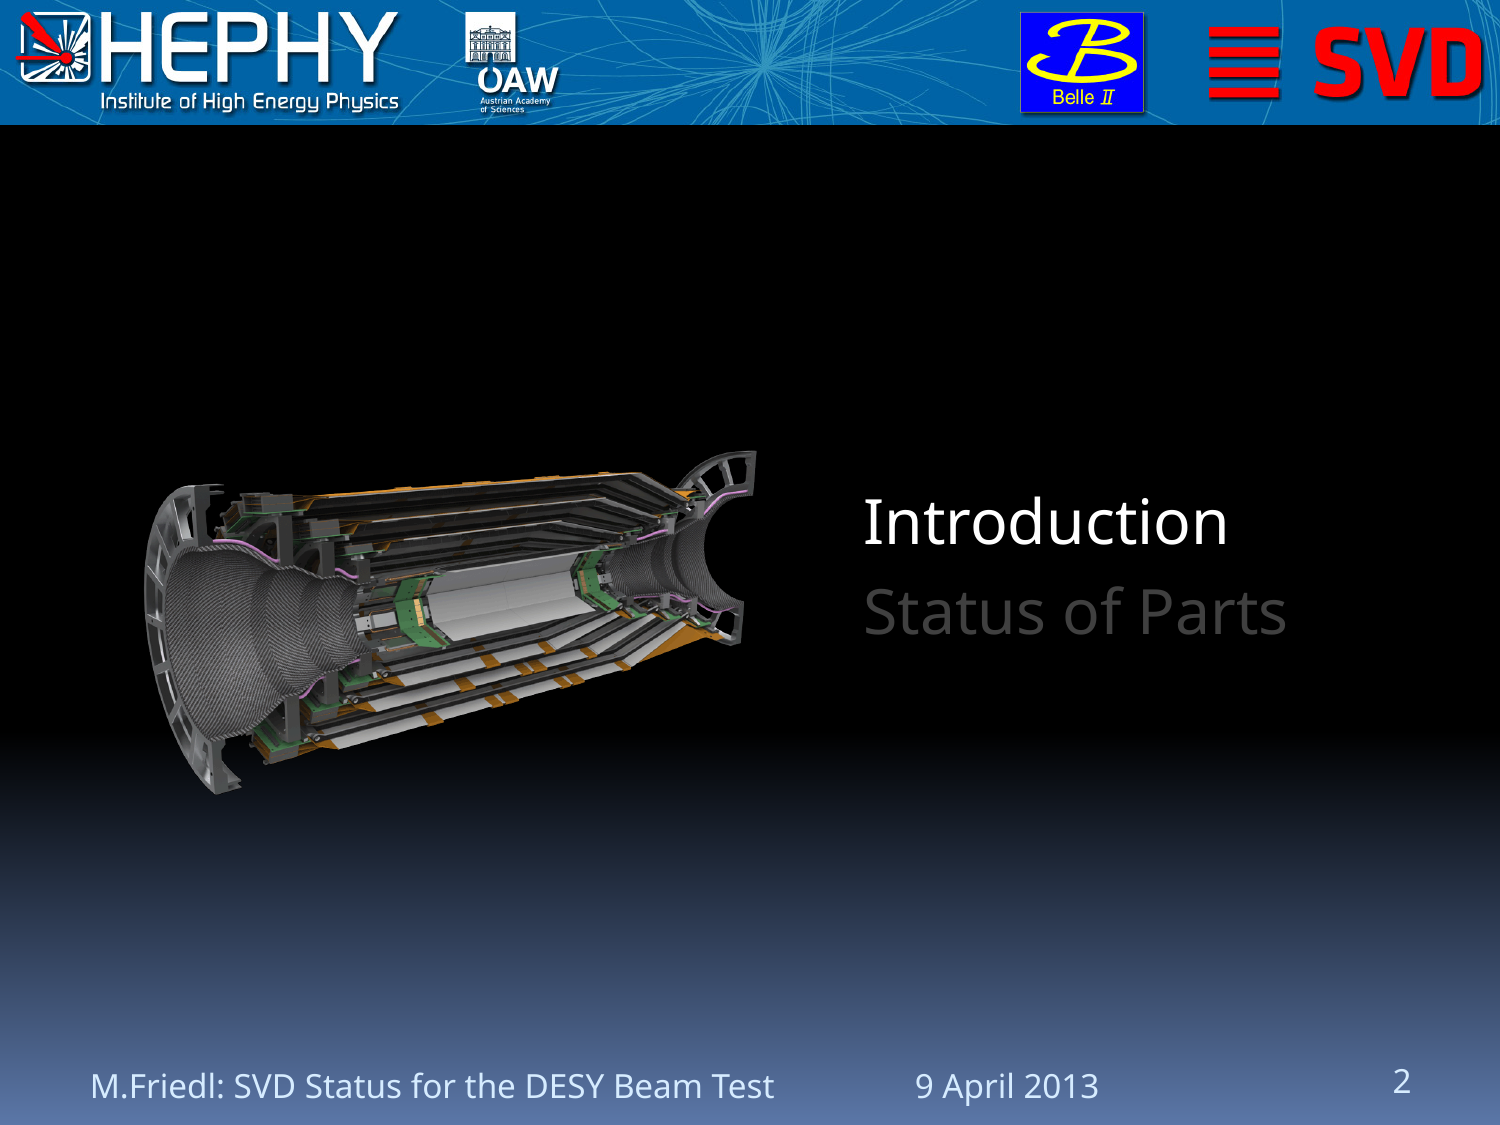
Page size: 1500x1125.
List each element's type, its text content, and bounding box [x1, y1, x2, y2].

picture [137, 436, 763, 804]
picture [0, 0, 1500, 125]
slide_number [900, 1052, 1200, 1113]
list Introduction Status of Parts [837, 474, 1413, 800]
slide_number 2 [1299, 1052, 1427, 1113]
footer M.Friedl: SVD Status for the DESY Beam Test [75, 1052, 863, 1113]
